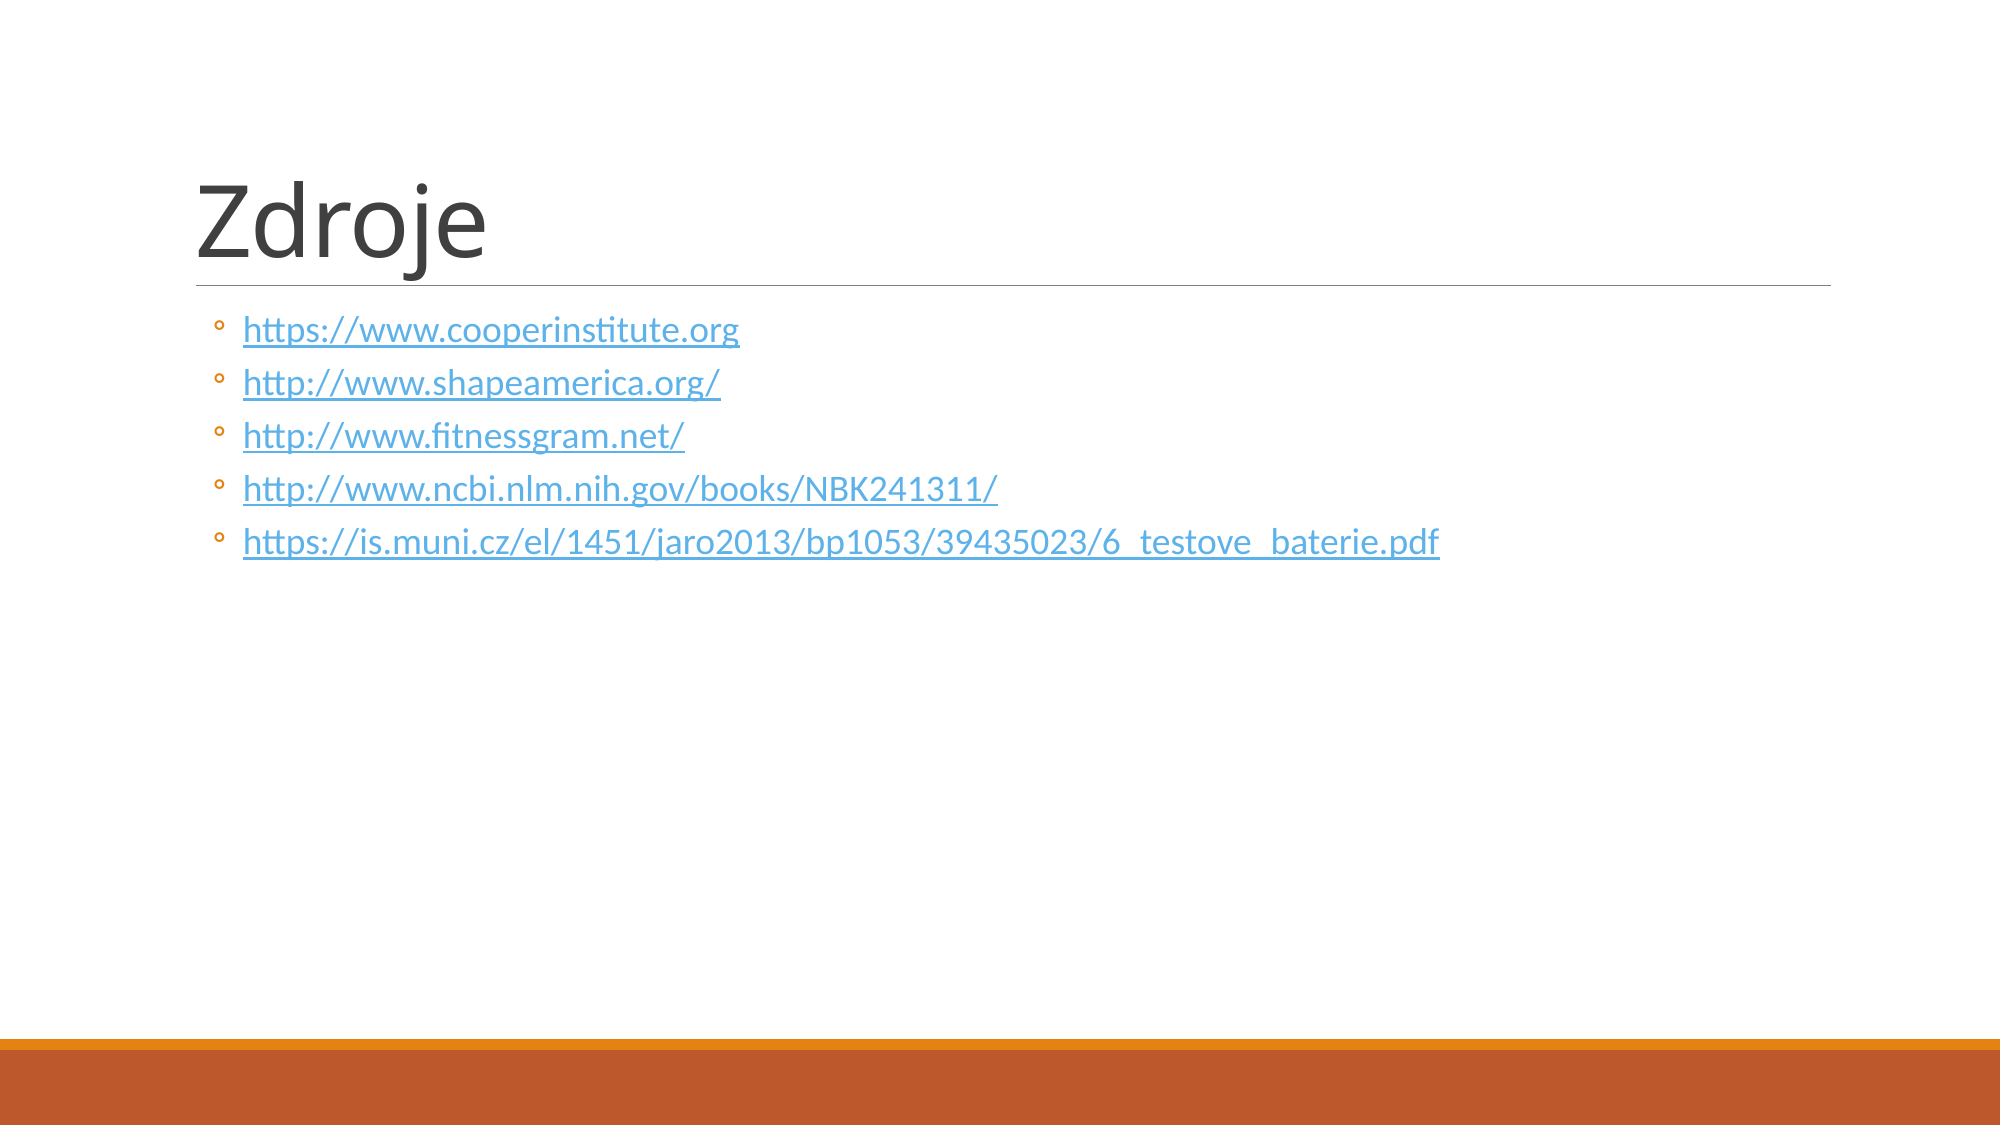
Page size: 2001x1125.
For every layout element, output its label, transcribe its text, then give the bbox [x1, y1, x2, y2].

title Zdroje [180, 47, 1830, 285]
list https://www.cooperinstitute.org http://www.shapeamerica.org/ http://www.fitnessgram.net/ http://www.ncbi.nlm.nih.gov/books/NBK241311/ https://is.muni.cz/el/1451/jaro2013/bp1053/39435023/6_testove_baterie.pdf [180, 302, 1830, 963]
